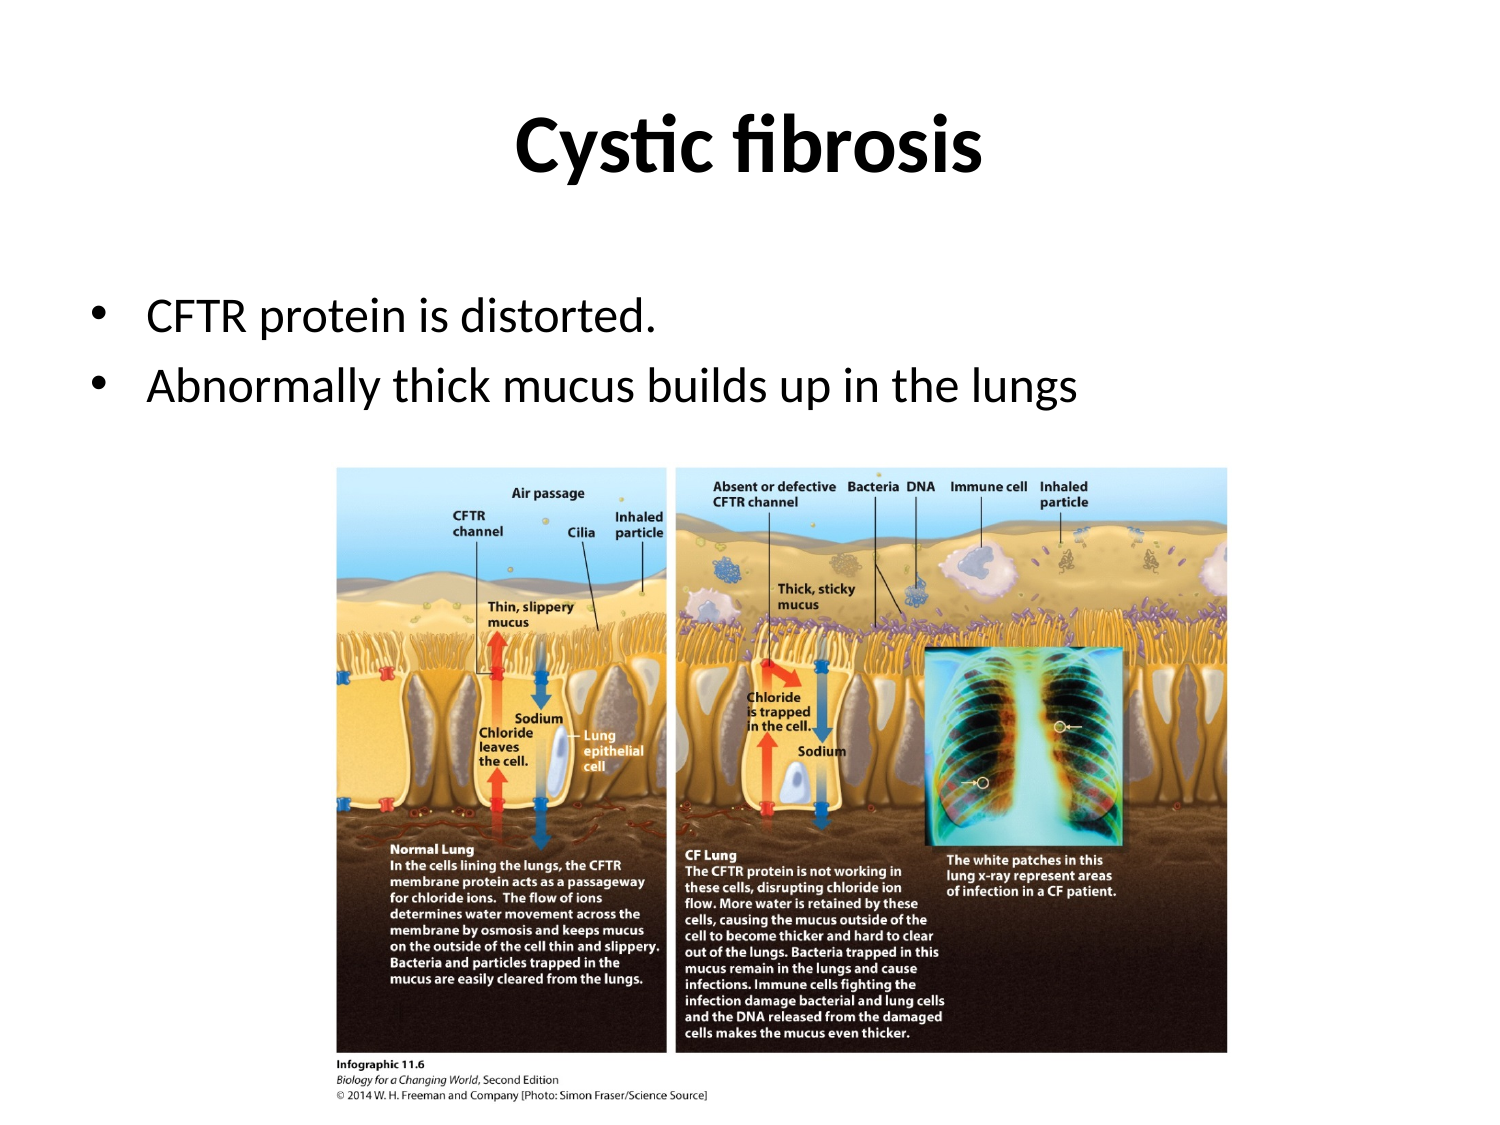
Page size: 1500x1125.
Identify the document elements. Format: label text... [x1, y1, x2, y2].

list CFTR protein is distorted. Abnormally thick mucus builds up in the lungs [75, 275, 1425, 1018]
picture [331, 462, 1232, 1105]
title Cystic fibrosis [75, 45, 1425, 233]
